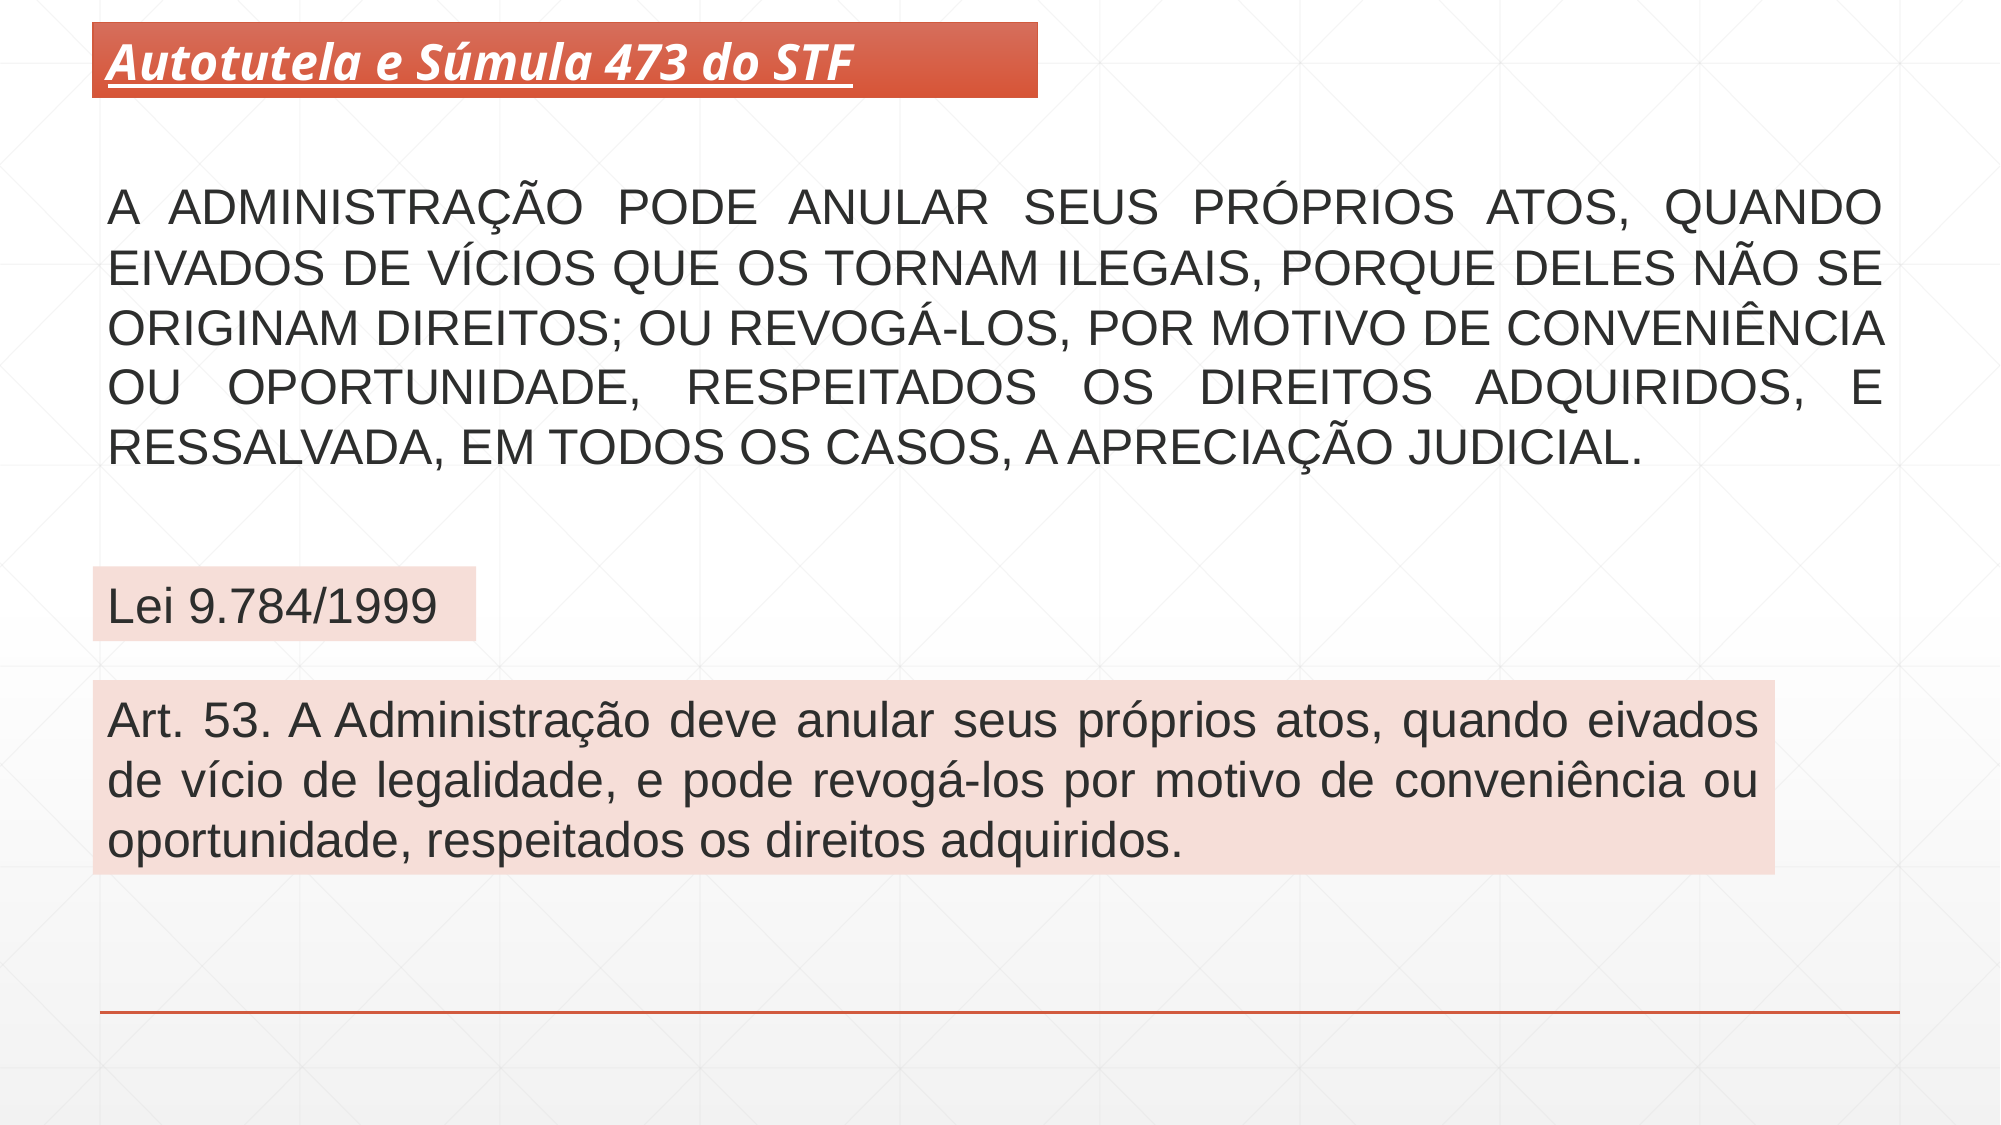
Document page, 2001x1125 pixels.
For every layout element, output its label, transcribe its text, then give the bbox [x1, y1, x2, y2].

text_box Lei 9.784/1999 [92, 566, 477, 642]
text_box A ADMINISTRAÇÃO PODE ANULAR SEUS PRÓPRIOS ATOS, QUANDO EIVADOS DE VÍCIOS QUE OS TORNAM ILEGAIS, PORQUE DELES NÃO SE ORIGINAM DIREITOS; OU REVOGÁ-LOS, POR MOTIVO DE CONVENIÊNCIA OU OPORTUNIDADE, RESPEITADOS OS DIREITOS ADQUIRIDOS, E RESSALVADA, EM TODOS OS CASOS, A APRECIAÇÃO JUDICIAL. [93, 167, 1900, 483]
text_box Autotutela e Súmula 473 do STF [92, 22, 1038, 98]
text_box Art. 53. A Administração deve anular seus próprios atos, quando eivados de vício de legalidade, e pode revogá-los por motivo de conveniência ou oportunidade, respeitados os direitos adquiridos. [92, 680, 1775, 875]
